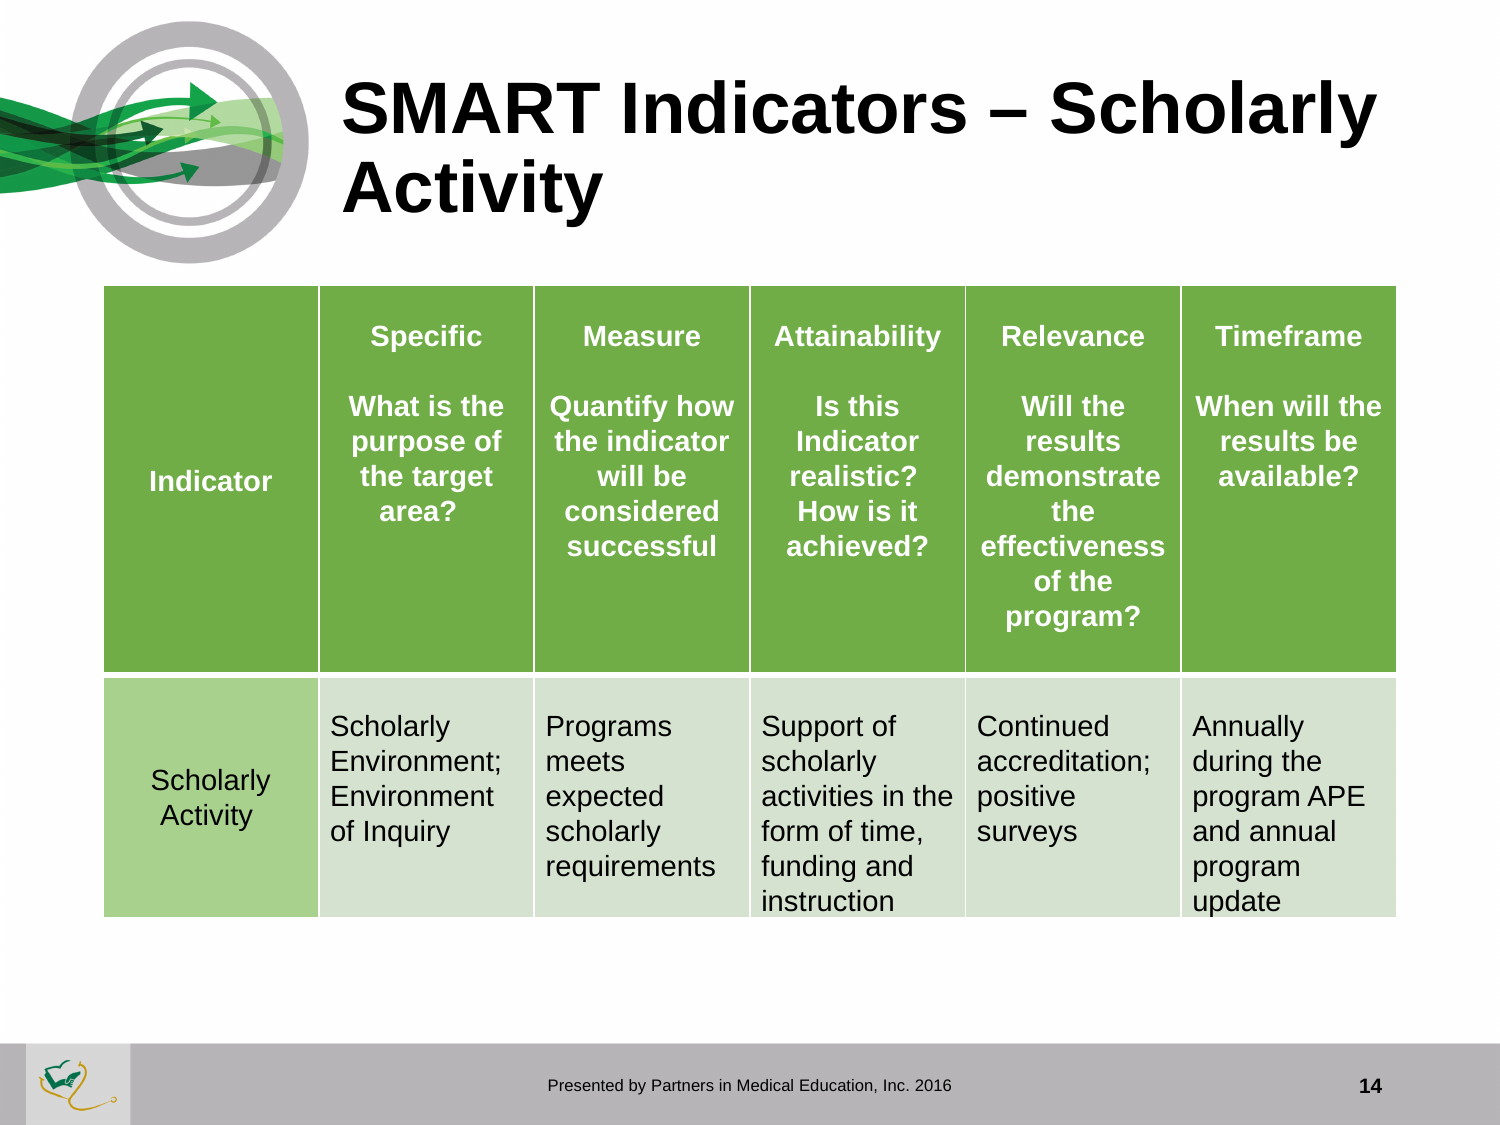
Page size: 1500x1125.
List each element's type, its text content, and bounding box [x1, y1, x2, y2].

table_cell Continued accreditation; positive surveys [966, 678, 1180, 917]
table_cell Annually during the program APE and annual program update [1182, 678, 1396, 917]
table_header Measure Quantify how the indicator will be considered successful [535, 286, 749, 672]
footer Presented by Partners in Medical Education, Inc. 2016 [496, 1055, 1004, 1116]
table_cell Scholarly Activity [104, 678, 318, 917]
title SMART Indicators – Scholarly Activity [326, 40, 1397, 258]
table_header Specific What is the purpose of the target area? [320, 286, 533, 672]
slide_number 14 [1059, 1055, 1397, 1116]
table_cell Programs meets expected scholarly requirements [535, 678, 749, 917]
table_header Attainability Is this Indicator realistic? How is it achieved? [751, 286, 965, 672]
table_cell Support of scholarly activities in the form of time, funding and instruction [751, 678, 965, 917]
table_header Timeframe When will the results be available? [1182, 286, 1396, 672]
table_header Indicator [104, 286, 318, 672]
table_header Relevance Will the results demonstrate the effectiveness of the program? [966, 286, 1180, 672]
table_cell Scholarly Environment; Environment of Inquiry [320, 678, 533, 917]
picture [0, 0, 1500, 1125]
